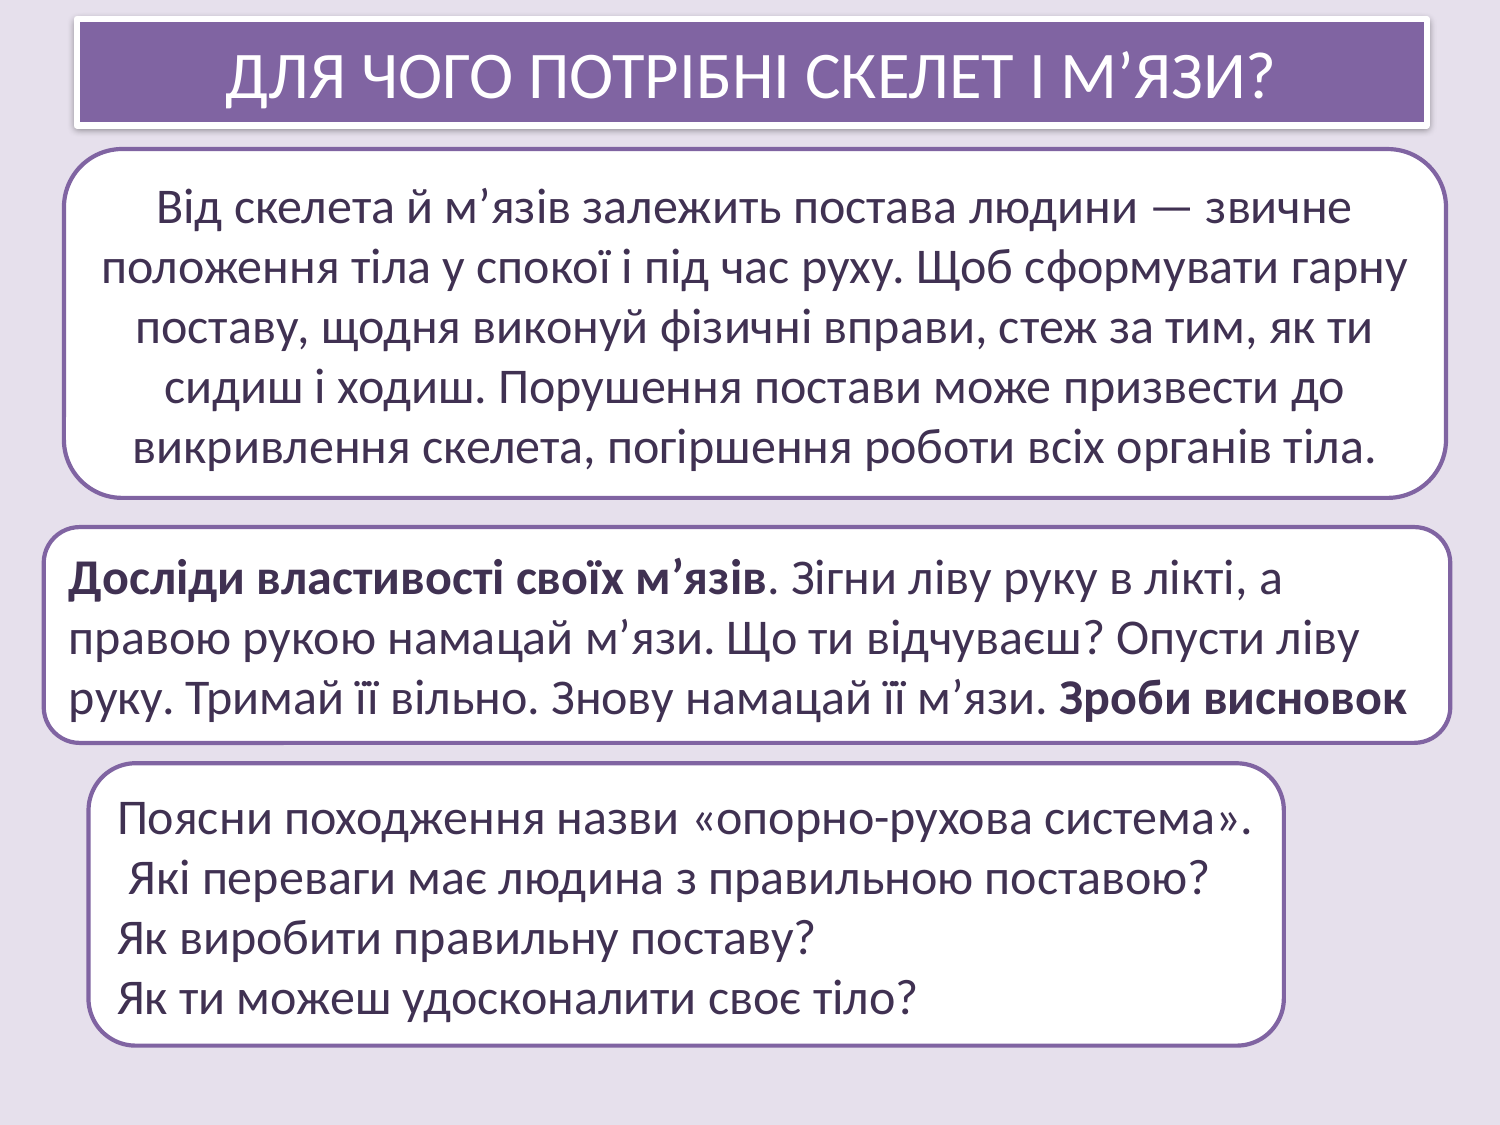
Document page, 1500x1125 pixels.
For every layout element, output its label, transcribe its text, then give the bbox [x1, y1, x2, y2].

title ДЛЯ ЧОГО ПОТРІБНІ СКЕЛЕТ І М’ЯЗИ? [74, 16, 1430, 129]
text_box Досліди властивості своїх м’язів. Зігни ліву руку в лікті, а правою рукою намацай м’язи. Що ти відчуваєш? Опусти ліву руку. Тримай її вільно. Знову намацай її м’язи. Зроби висновок [41, 524, 1453, 746]
text_box Поясни походження назви «опорно-рухова система». Які переваги має людина з правильною поставою? Як виробити правильну поставу? Як ти можеш удосконалити своє тіло? [86, 761, 1286, 1048]
text_box Від скелета й м’язів залежить постава людини — звичне положення тіла у спокої і під час руху. Щоб сформувати гарну поставу, щодня виконуй фізичні вправи, стеж за тим, як ти сидиш і ходиш. Порушення постави може призвести до викривлення скелета, погіршення роботи всіх органів тіла. [61, 146, 1449, 500]
